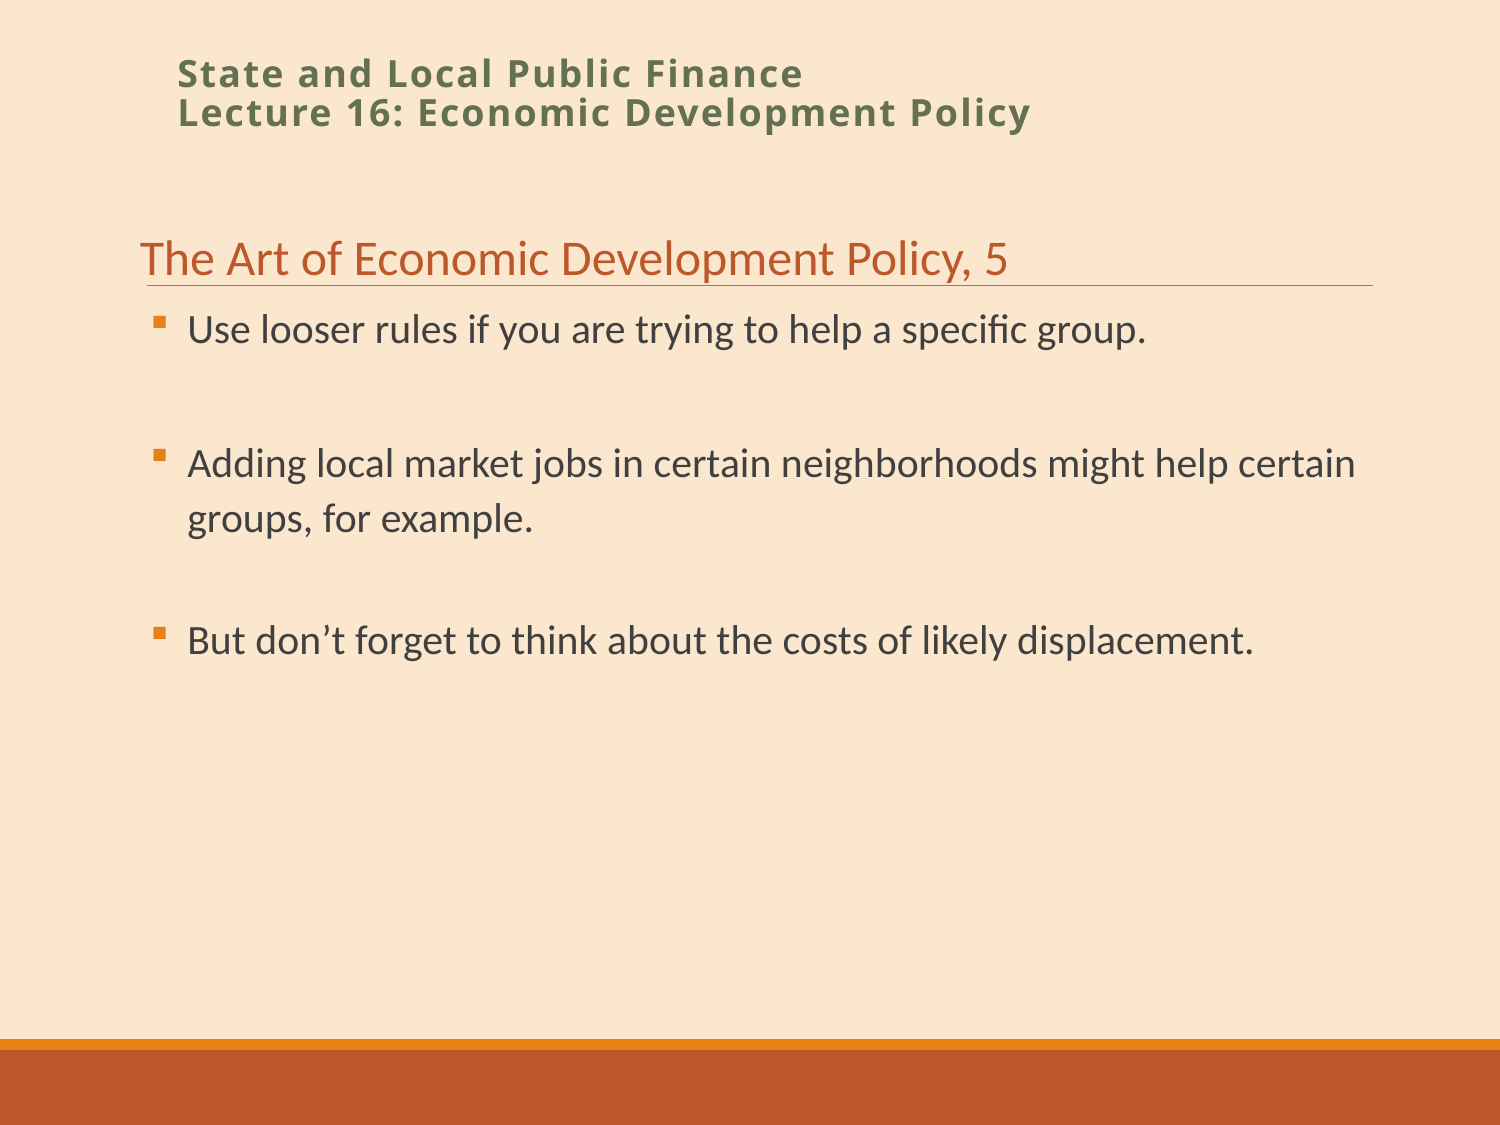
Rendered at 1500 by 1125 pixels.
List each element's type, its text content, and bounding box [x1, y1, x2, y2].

text_box State and Local Public Finance Lecture 16: Economic Development Policy [162, 50, 1400, 147]
list Use looser rules if you are trying to help a specific group. Adding local market jobs in certain neighborhoods might help certain groups, for example. But don’t forget to think about the costs of likely displacement. [150, 299, 1375, 975]
text_box The Art of Economic Development Policy, 5 [124, 224, 1083, 294]
